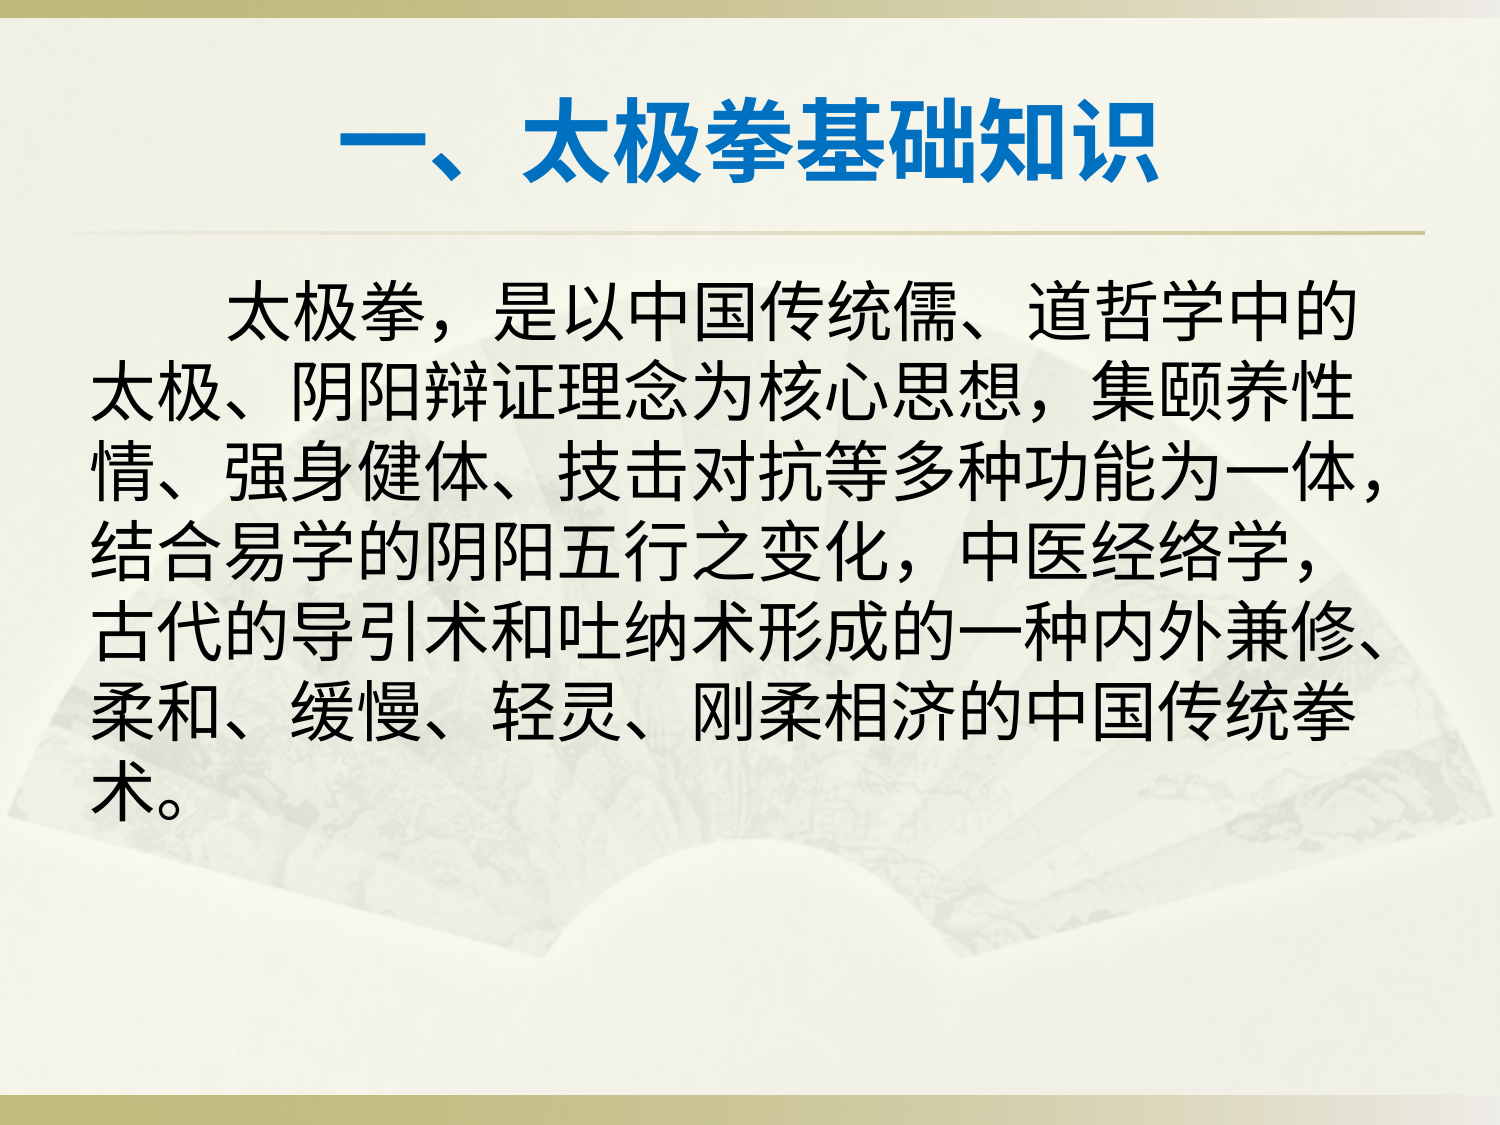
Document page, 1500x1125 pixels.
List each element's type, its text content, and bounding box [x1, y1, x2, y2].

title 一、太极拳基础知识 [75, 45, 1425, 233]
list 太极拳，是以中国传统儒、道哲学中的太极、阴阳辩证理念为核心思想，集颐养性情、强身健体、技击对抗等多种功能为一体，结合易学的阴阳五行之变化，中医经络学，古代的导引术和吐纳术形成的一种内外兼修、柔和、缓慢、轻灵、刚柔相济的中国传统拳术。 [75, 262, 1425, 1032]
